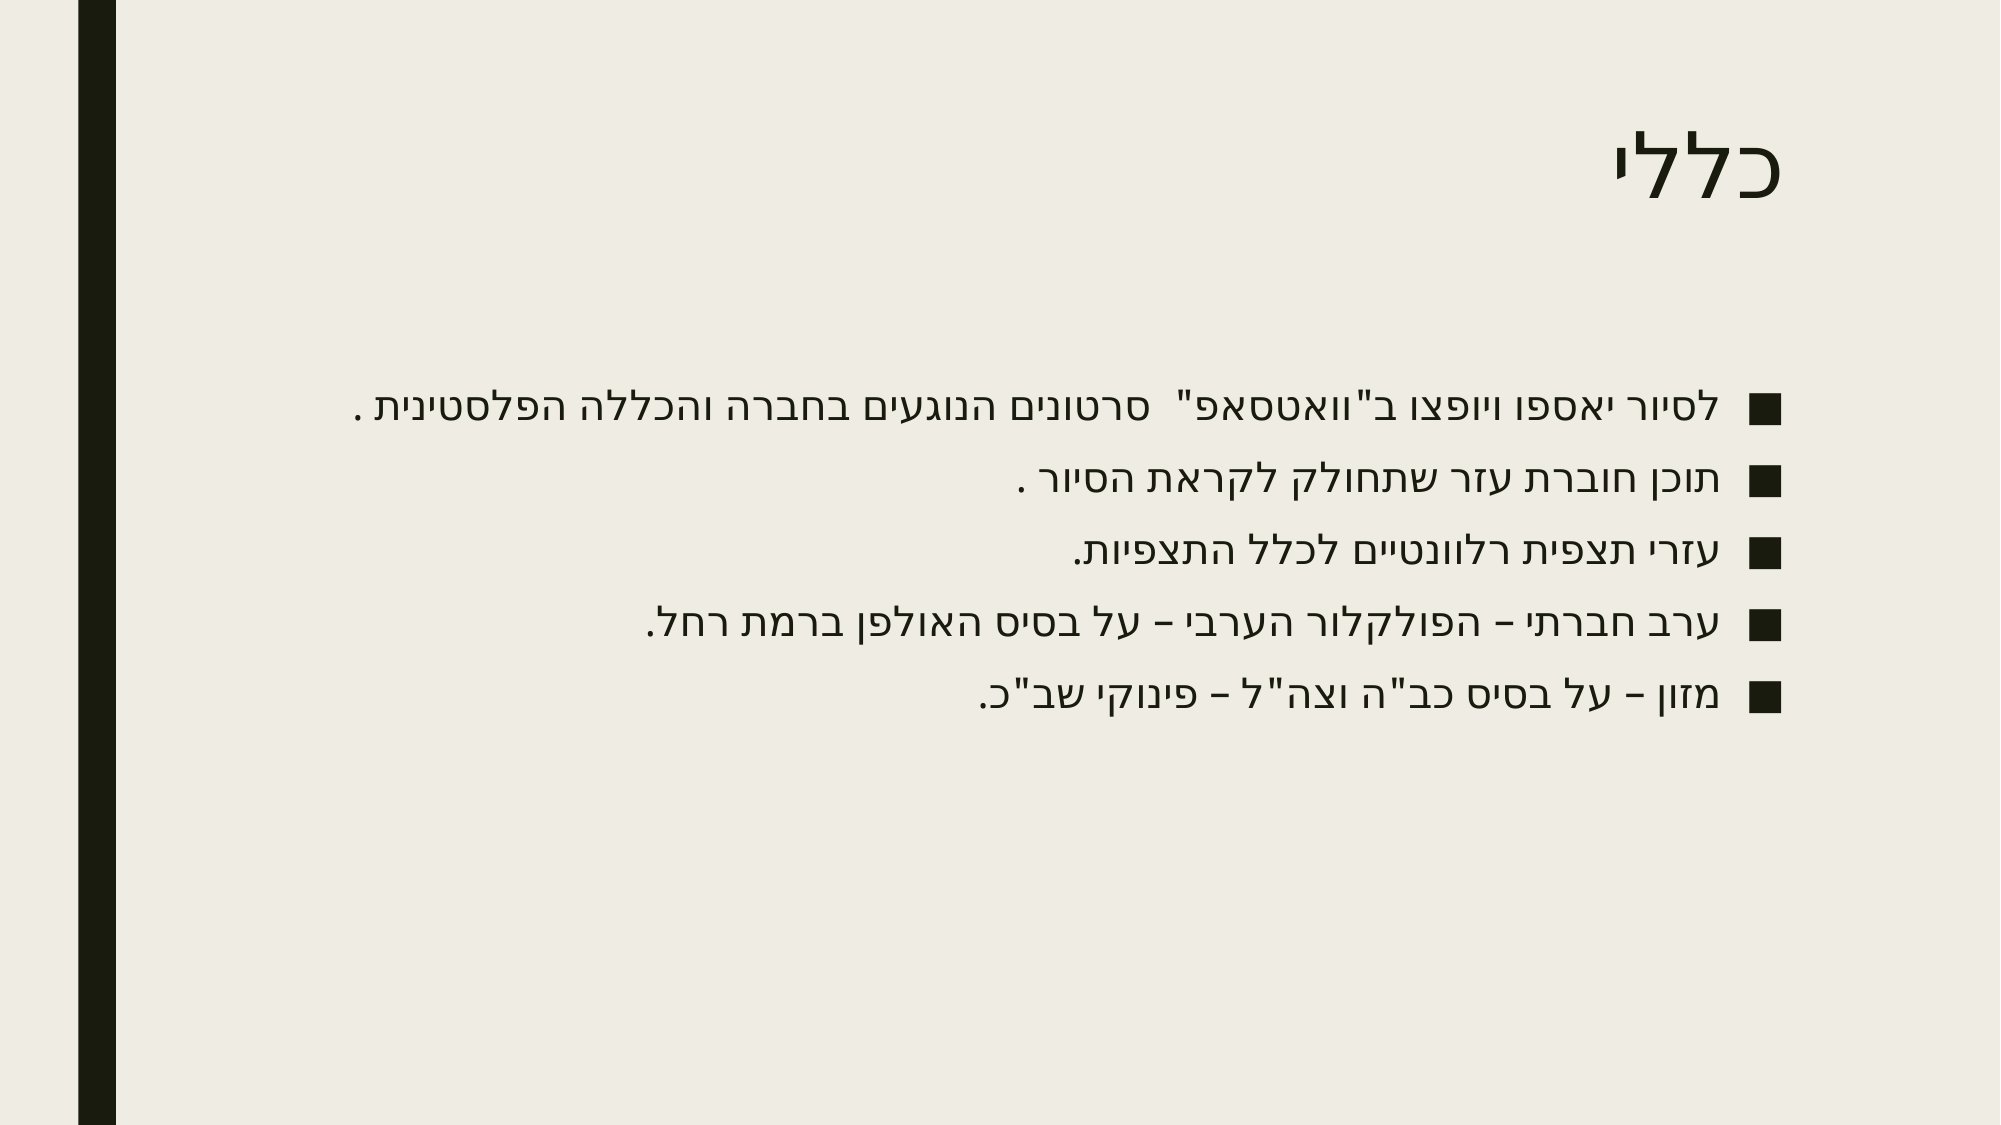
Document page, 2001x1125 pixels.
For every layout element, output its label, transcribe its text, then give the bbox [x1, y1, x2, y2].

title כללי [225, 112, 1800, 357]
list לסיור יאספו ויופצו ב"וואטסאפ" סרטונים הנוגעים בחברה והכללה הפלסטינית . תוכן חוברת עזר שתחולק לקראת הסיור . עזרי תצפית רלוונטיים לכלל התצפיות. ערב חברתי – הפולקלור הערבי – על בסיס האולפן ברמת רחל. מזון – על בסיס כב"ה וצה"ל – פינוקי שב"כ. [225, 375, 1800, 963]
